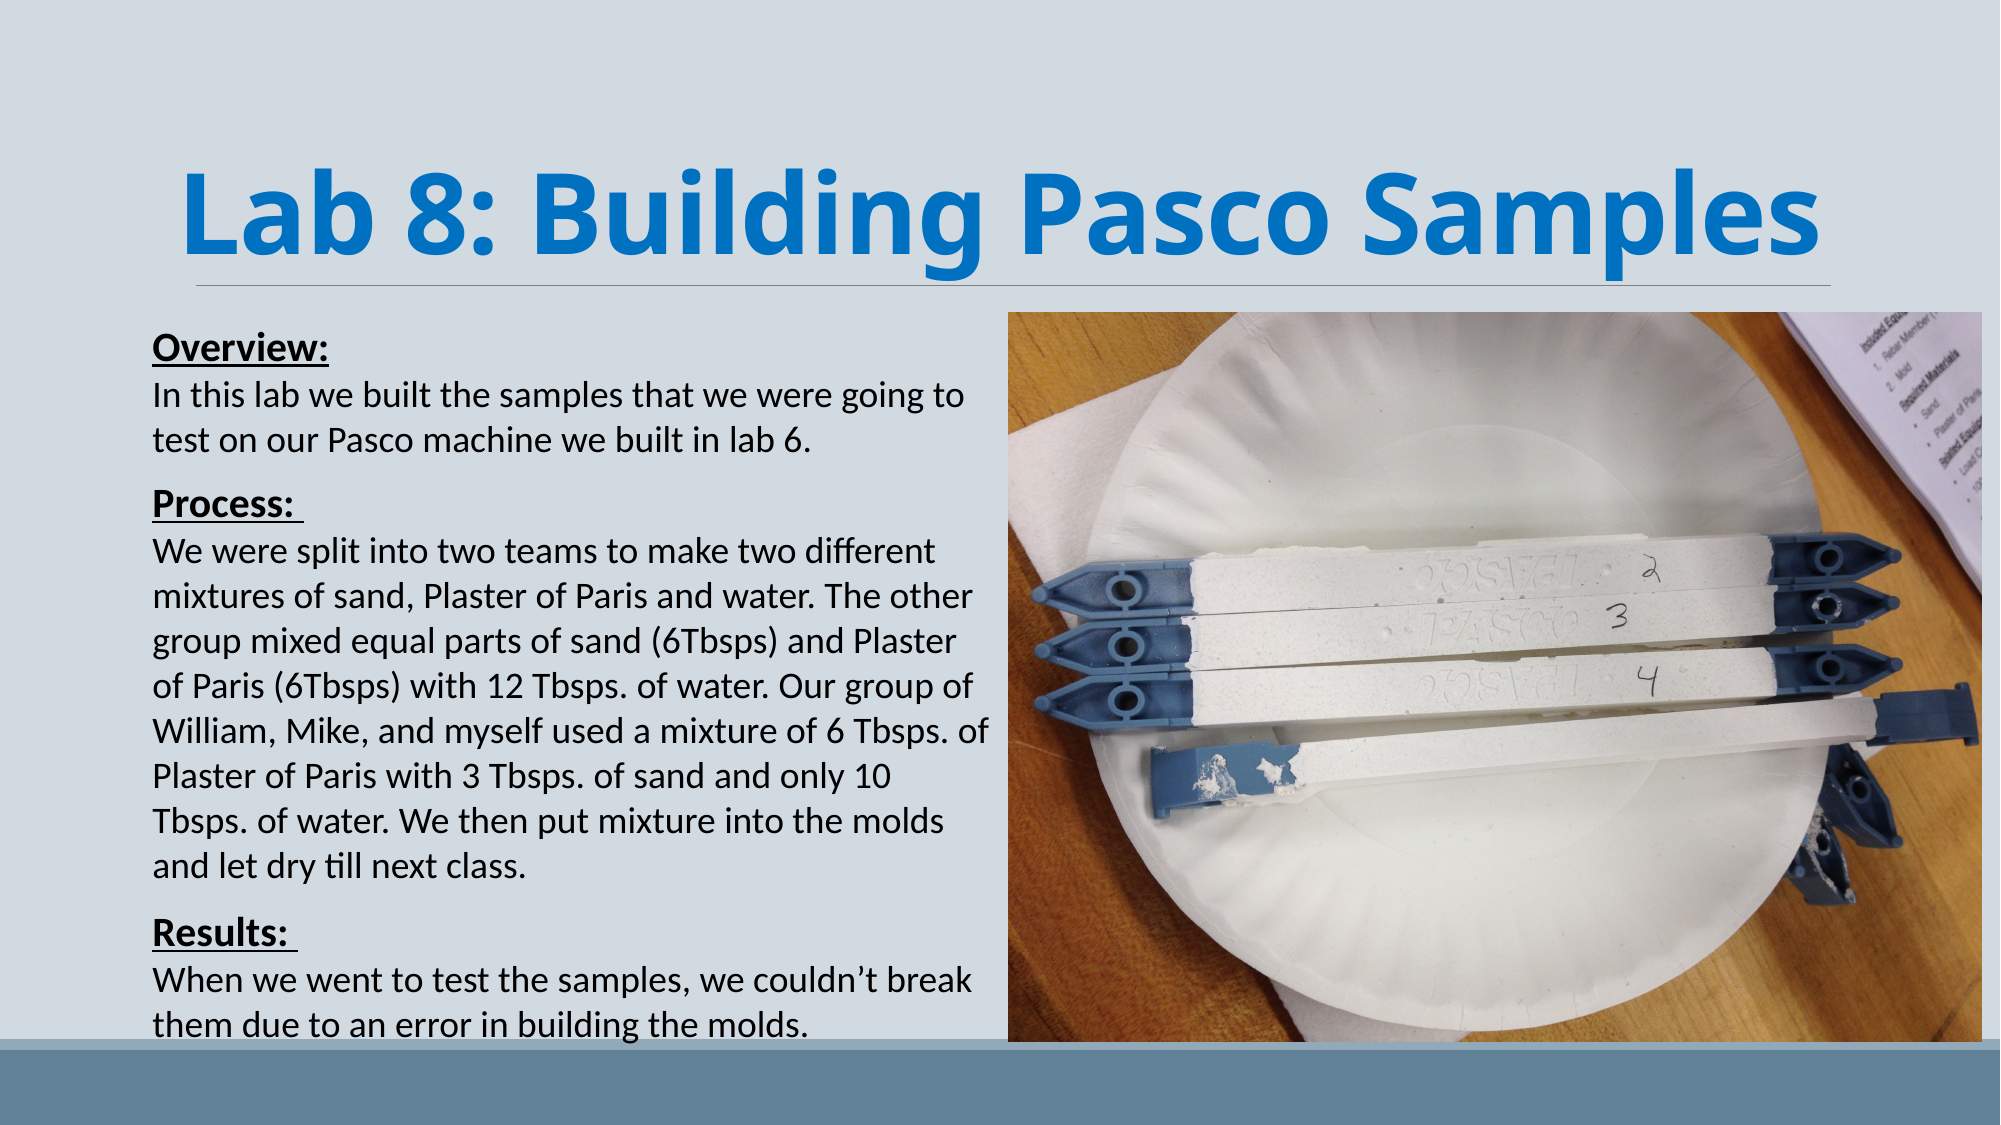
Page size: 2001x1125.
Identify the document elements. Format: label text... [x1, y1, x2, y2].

title Lab 8: Building Pasco Samples [0, 47, 2000, 285]
text_box Process: We were split into two teams to make two different mixtures of sand, Plaster of Paris and water. The other group mixed equal parts of sand (6Tbsps) and Plaster of Paris (6Tbsps) with 12 Tbsps. of water. Our group of William, Mike, and myself used a mixture of 6 Tbsps. of Plaster of Paris with 3 Tbsps. of sand and only 10 Tbsps. of water. We then put mixture into the molds and let dry till next class. [137, 468, 1005, 894]
picture [1008, 311, 1982, 1043]
text_box Results: When we went to test the samples, we couldn’t break them due to an error in building the molds. [137, 897, 995, 1053]
text_box Overview: In this lab we built the samples that we were going to test on our Pasco machine we built in lab 6. [137, 312, 1006, 467]
